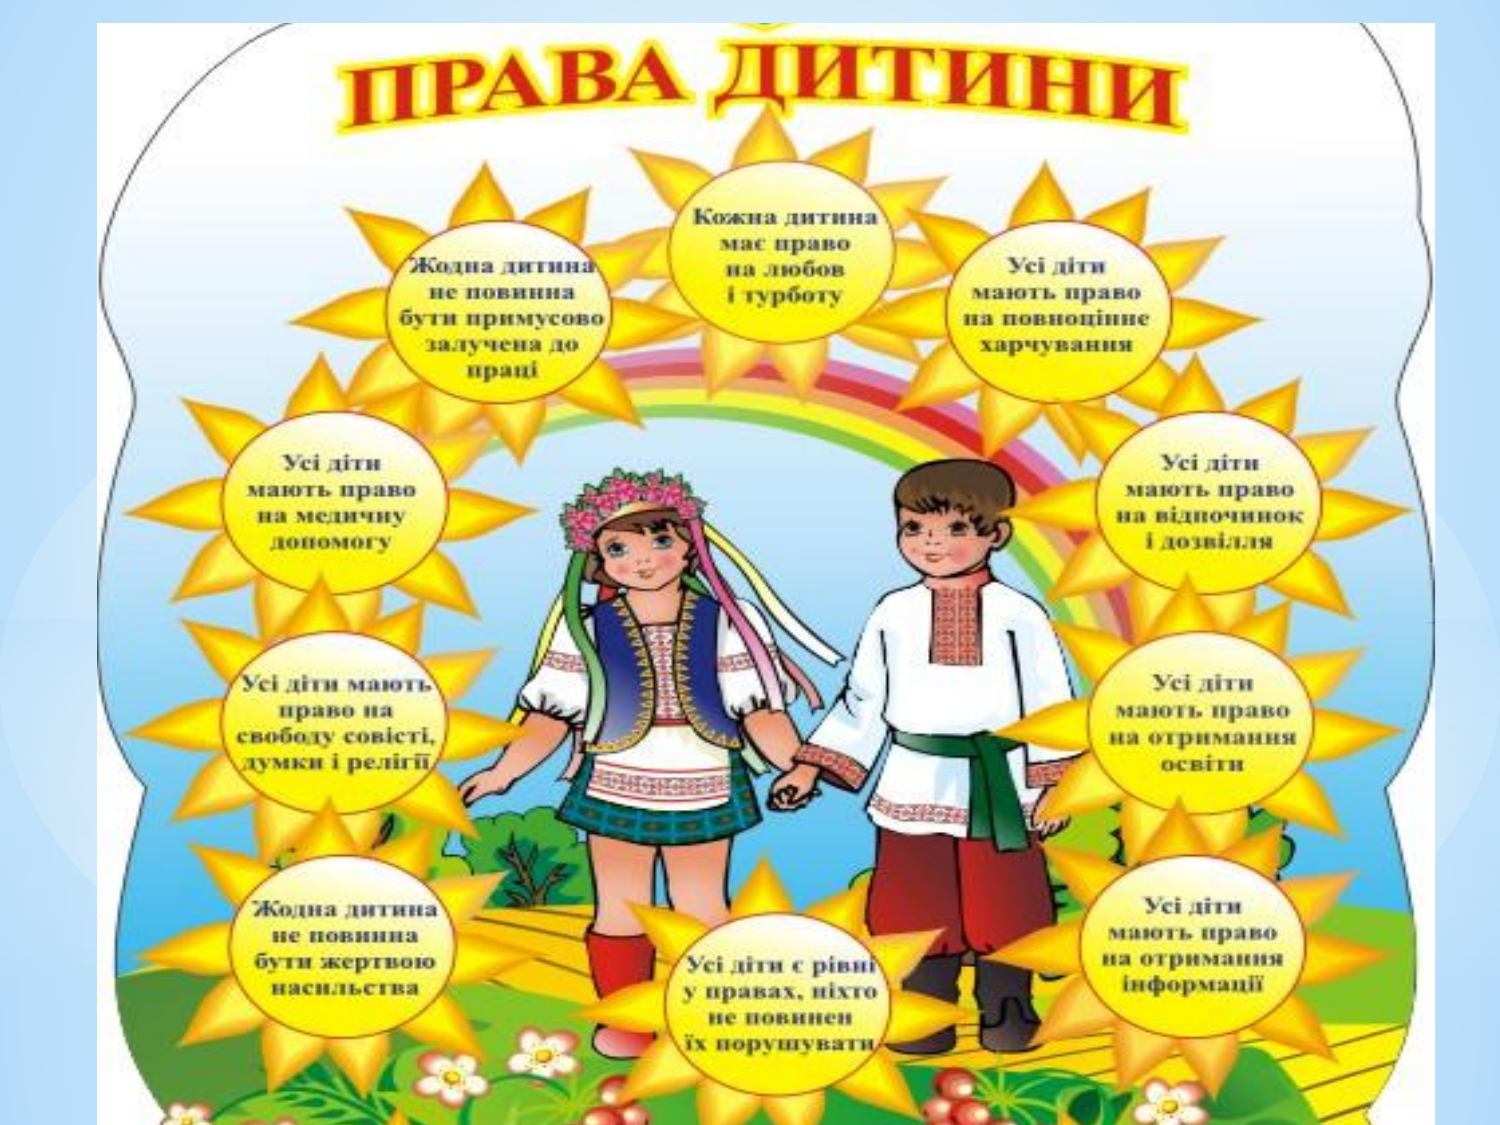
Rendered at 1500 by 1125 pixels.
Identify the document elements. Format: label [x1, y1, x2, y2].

list [64, 23, 1436, 1125]
